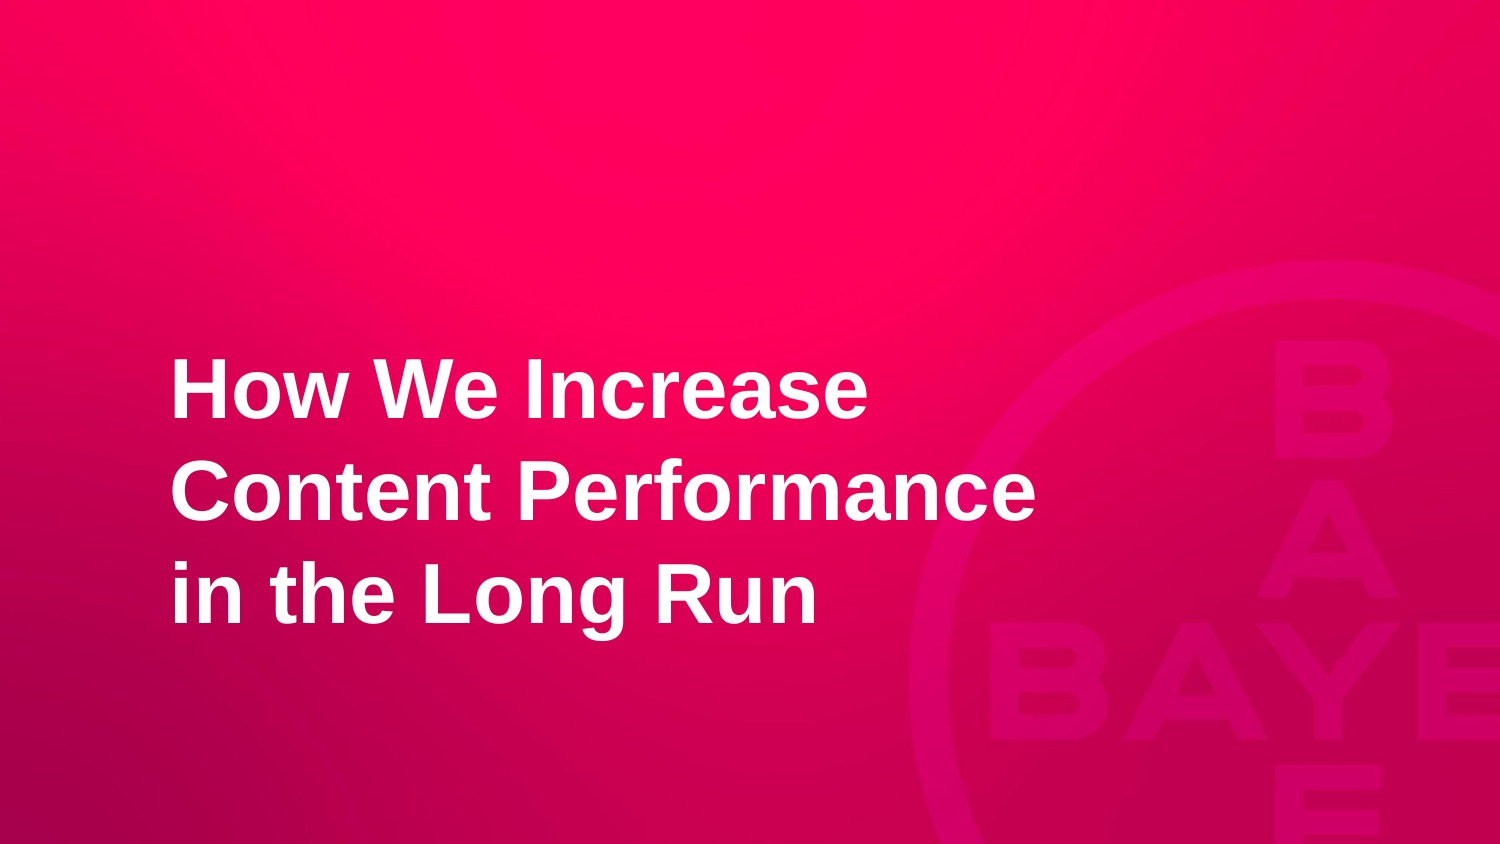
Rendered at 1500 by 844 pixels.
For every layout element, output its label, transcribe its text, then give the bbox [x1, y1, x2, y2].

text_box How We Increase Content Performance in the Long Run [154, 317, 1079, 456]
picture [0, 0, 1500, 844]
